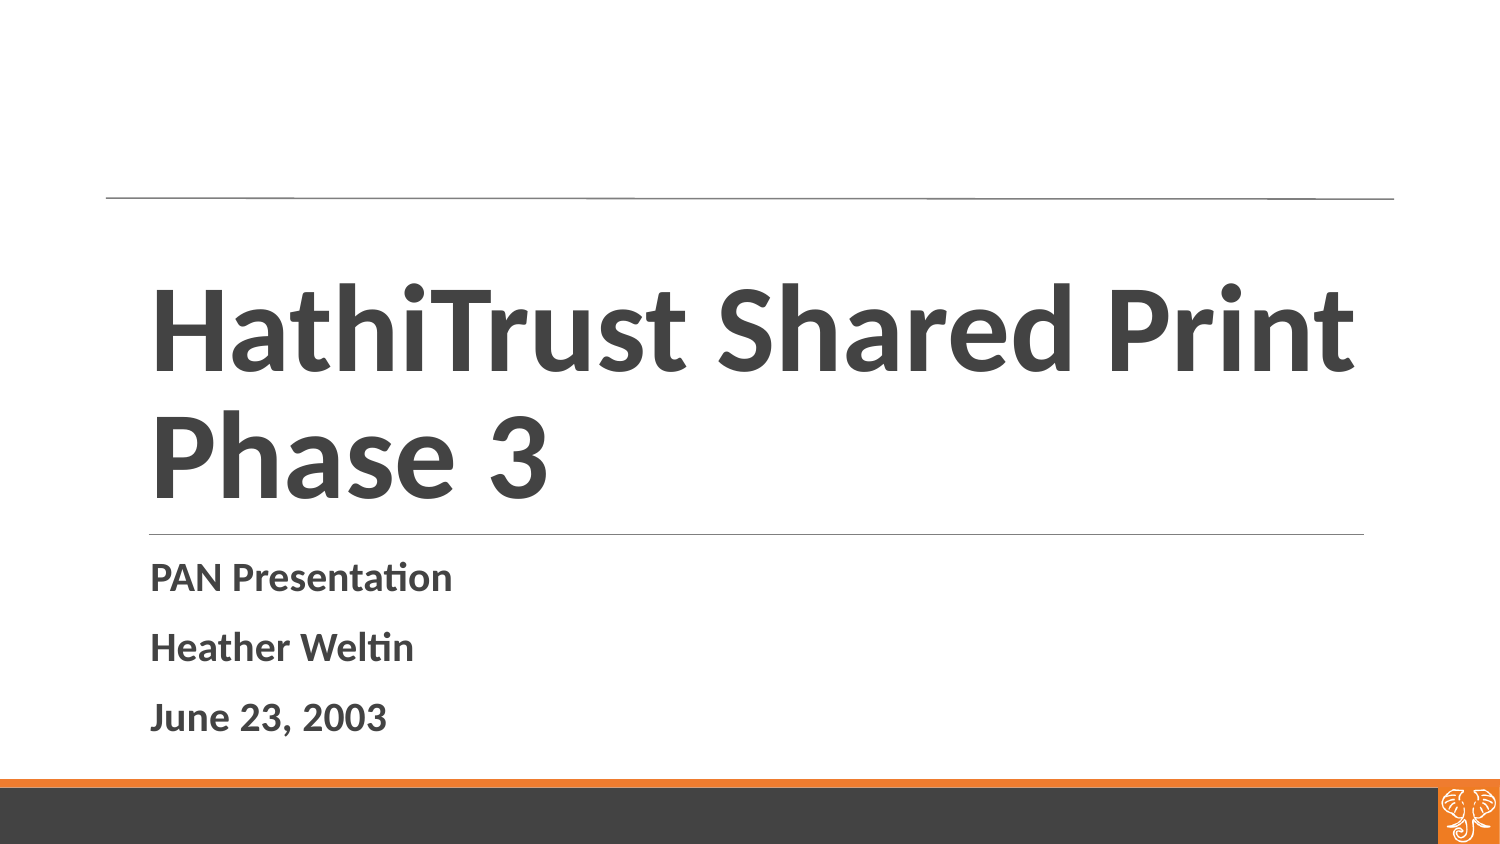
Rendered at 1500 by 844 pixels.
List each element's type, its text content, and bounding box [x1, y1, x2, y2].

subtitle PAN Presentation Heather Weltin June 23, 2003 [135, 548, 1373, 689]
picture [1438, 788, 1500, 844]
title HathiTrust Shared Print Phase 3 [135, 93, 1373, 533]
